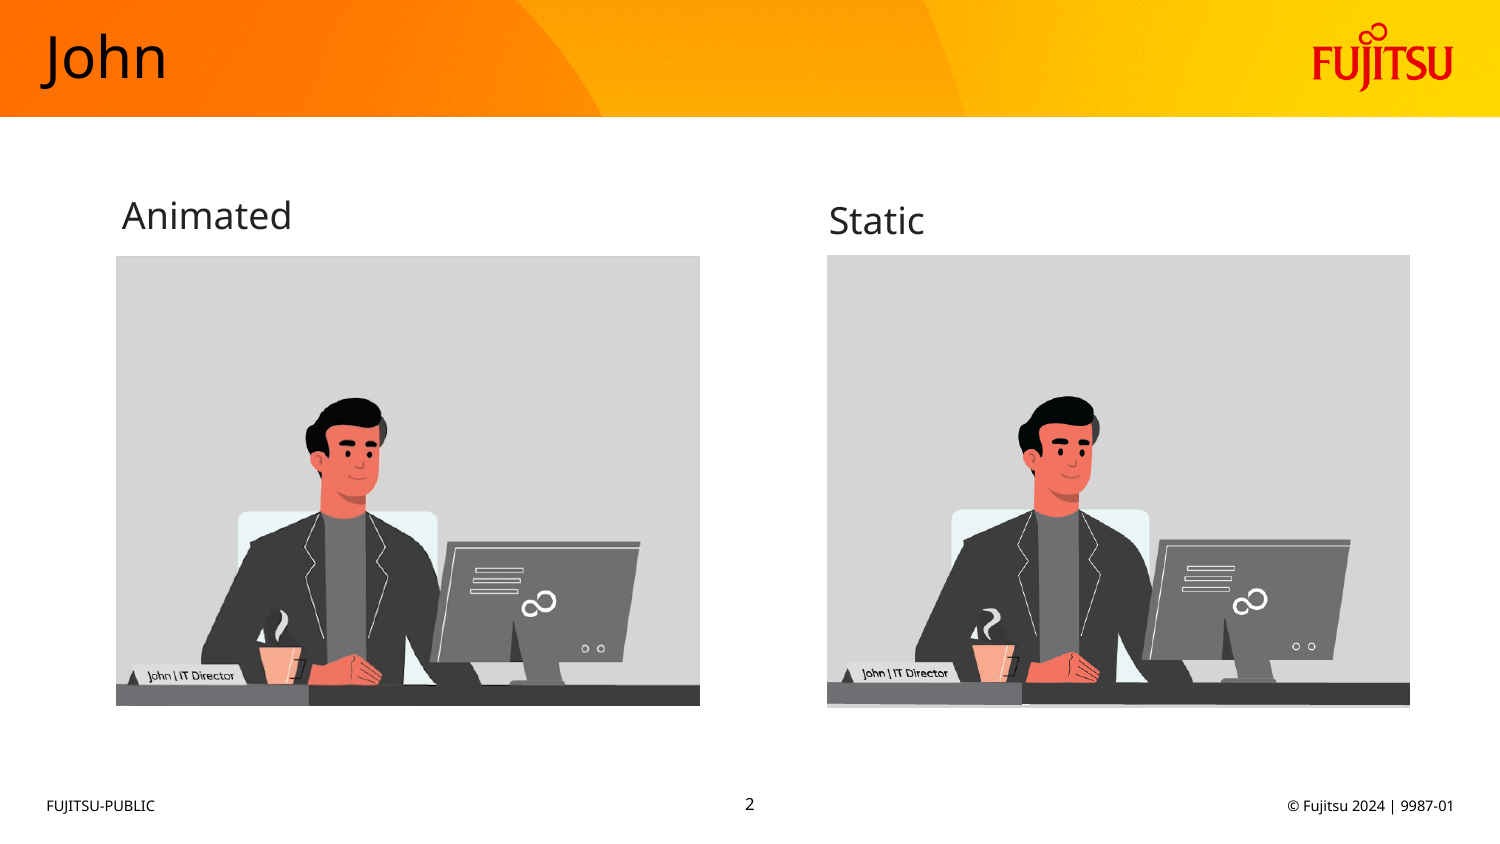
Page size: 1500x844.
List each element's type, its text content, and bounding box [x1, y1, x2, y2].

text_box Static [813, 189, 1500, 250]
text_box Animated [107, 184, 942, 245]
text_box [115, 255, 700, 706]
picture [0, 0, 1500, 117]
picture [824, 255, 1410, 708]
title John [45, 28, 1286, 92]
